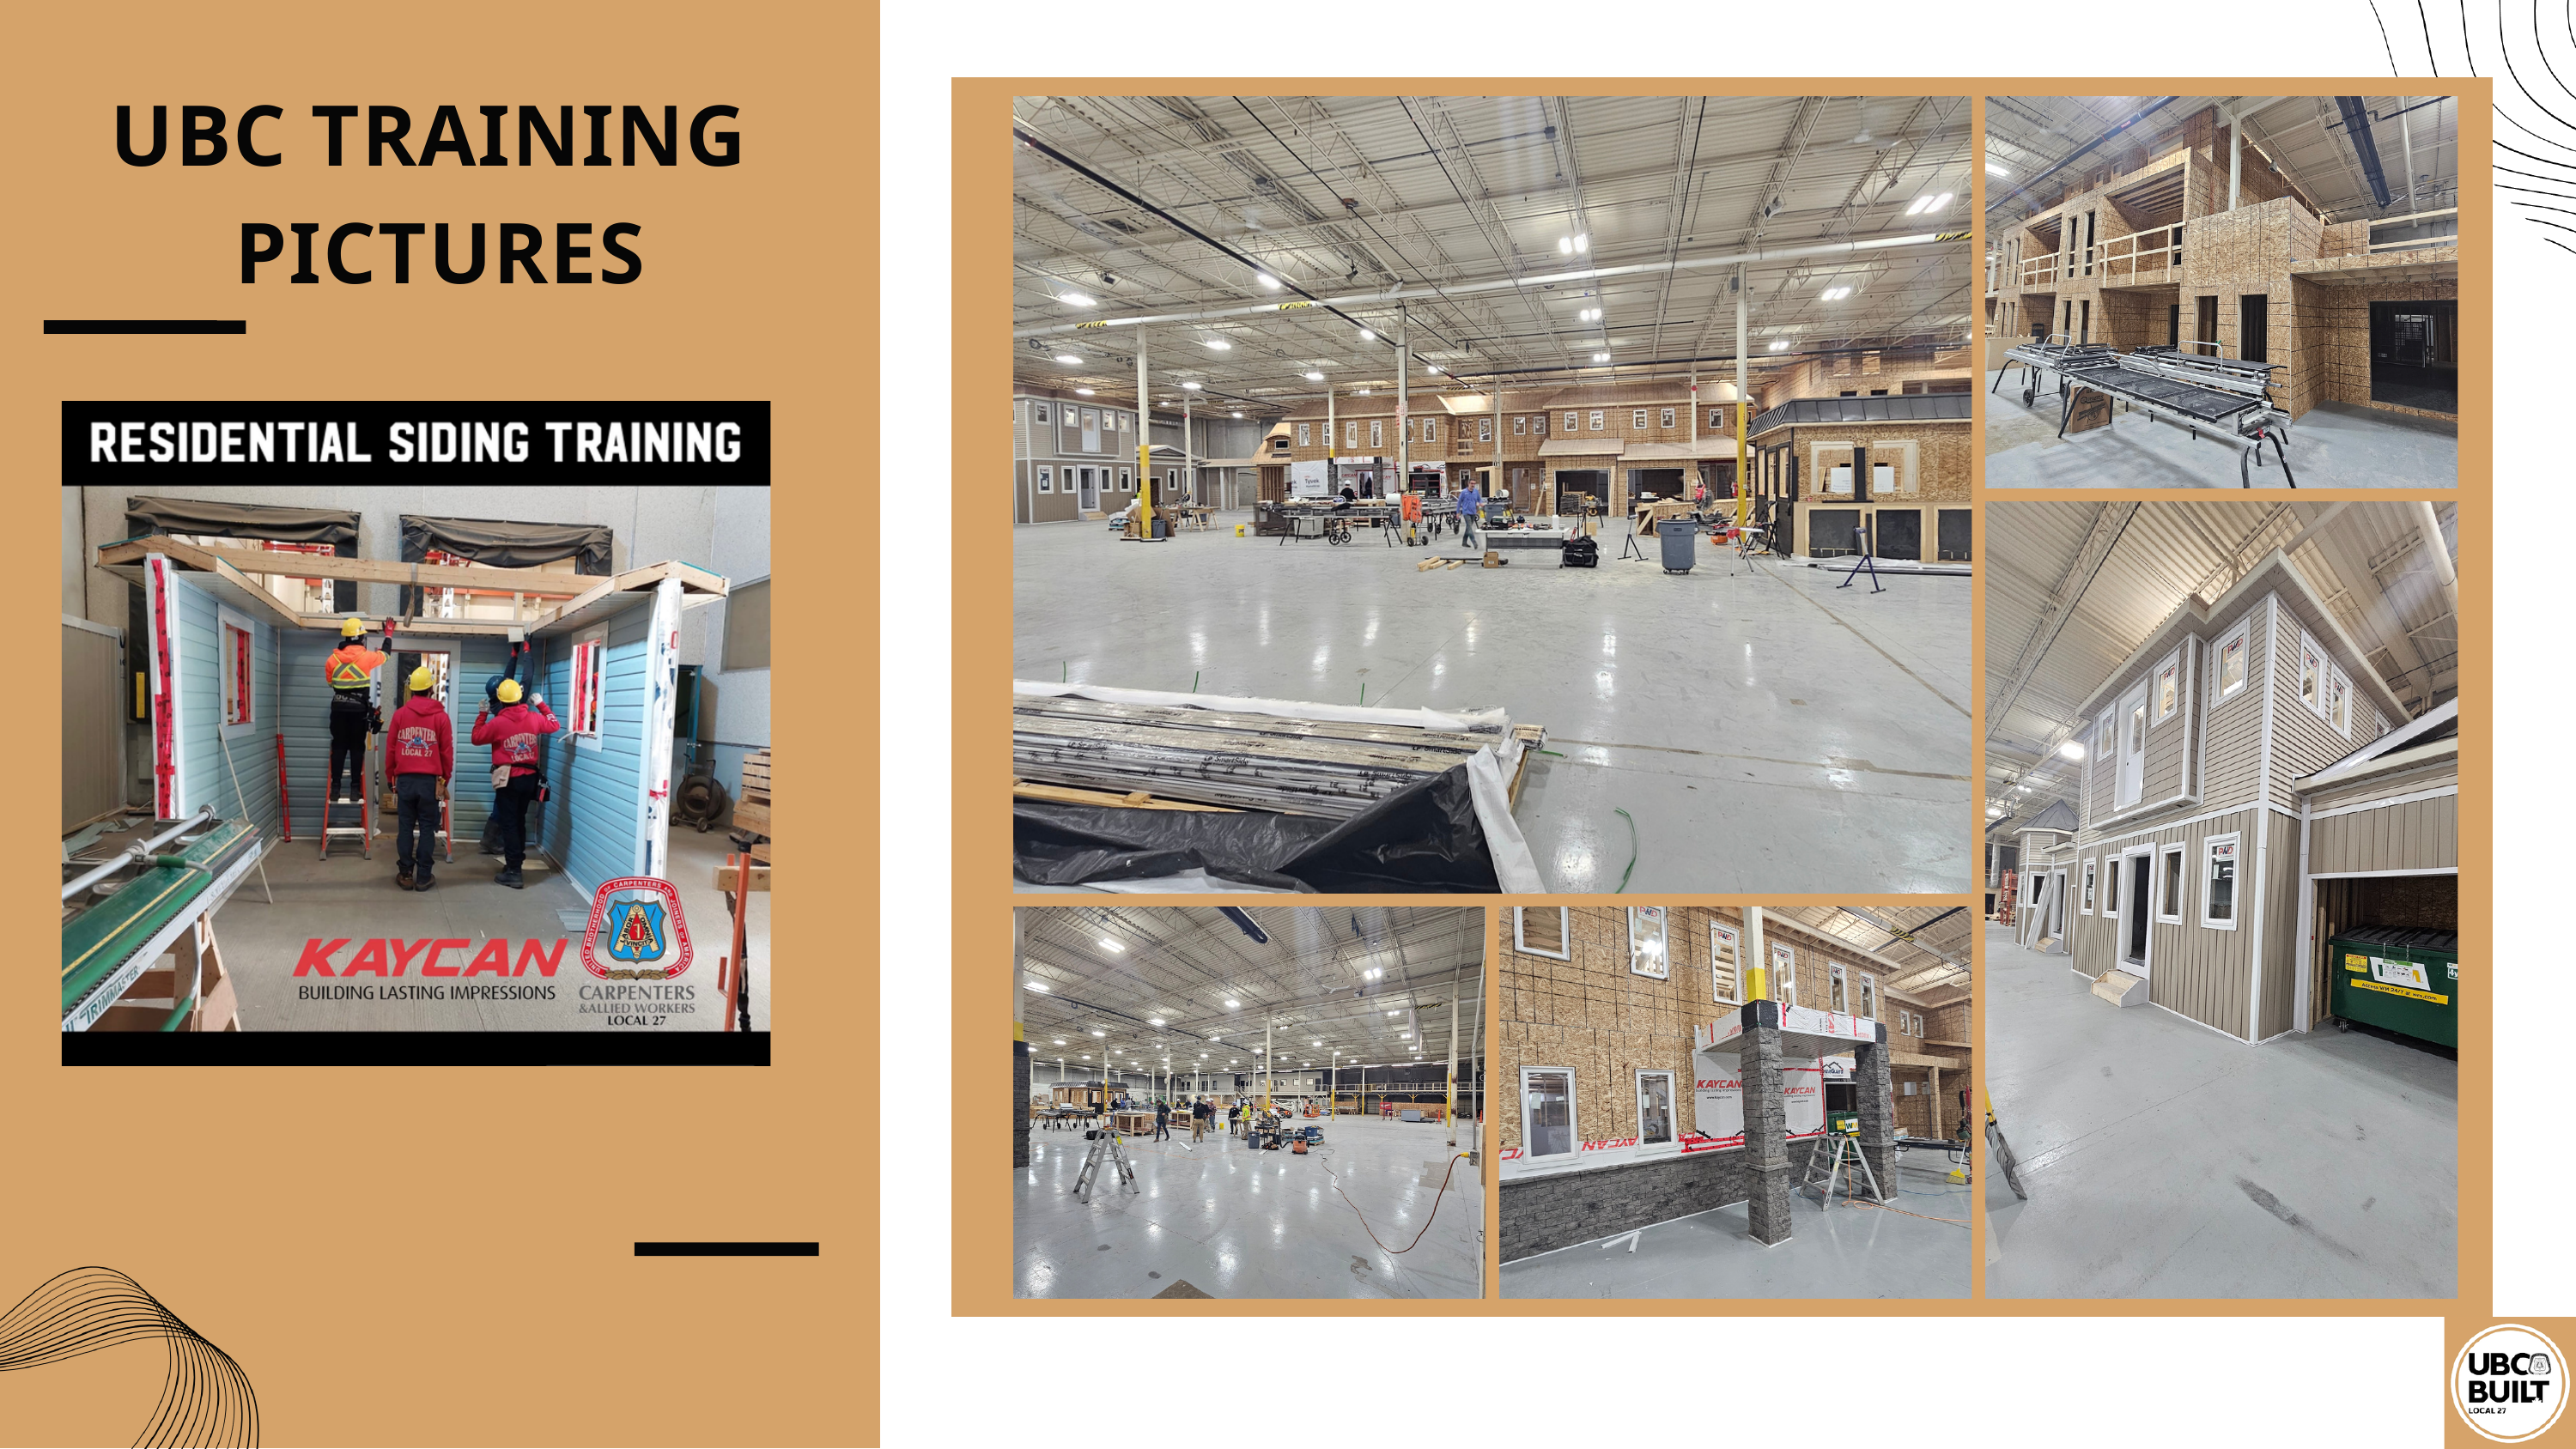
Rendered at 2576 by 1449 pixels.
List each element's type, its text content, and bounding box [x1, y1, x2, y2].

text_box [0, 0, 881, 1449]
text_box [2444, 1317, 2576, 1449]
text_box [951, 77, 2494, 1318]
text_box [2324, 0, 2576, 273]
text_box UBC TRAINING PICTURES [884, 65, 892, 300]
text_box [1012, 95, 2458, 1299]
